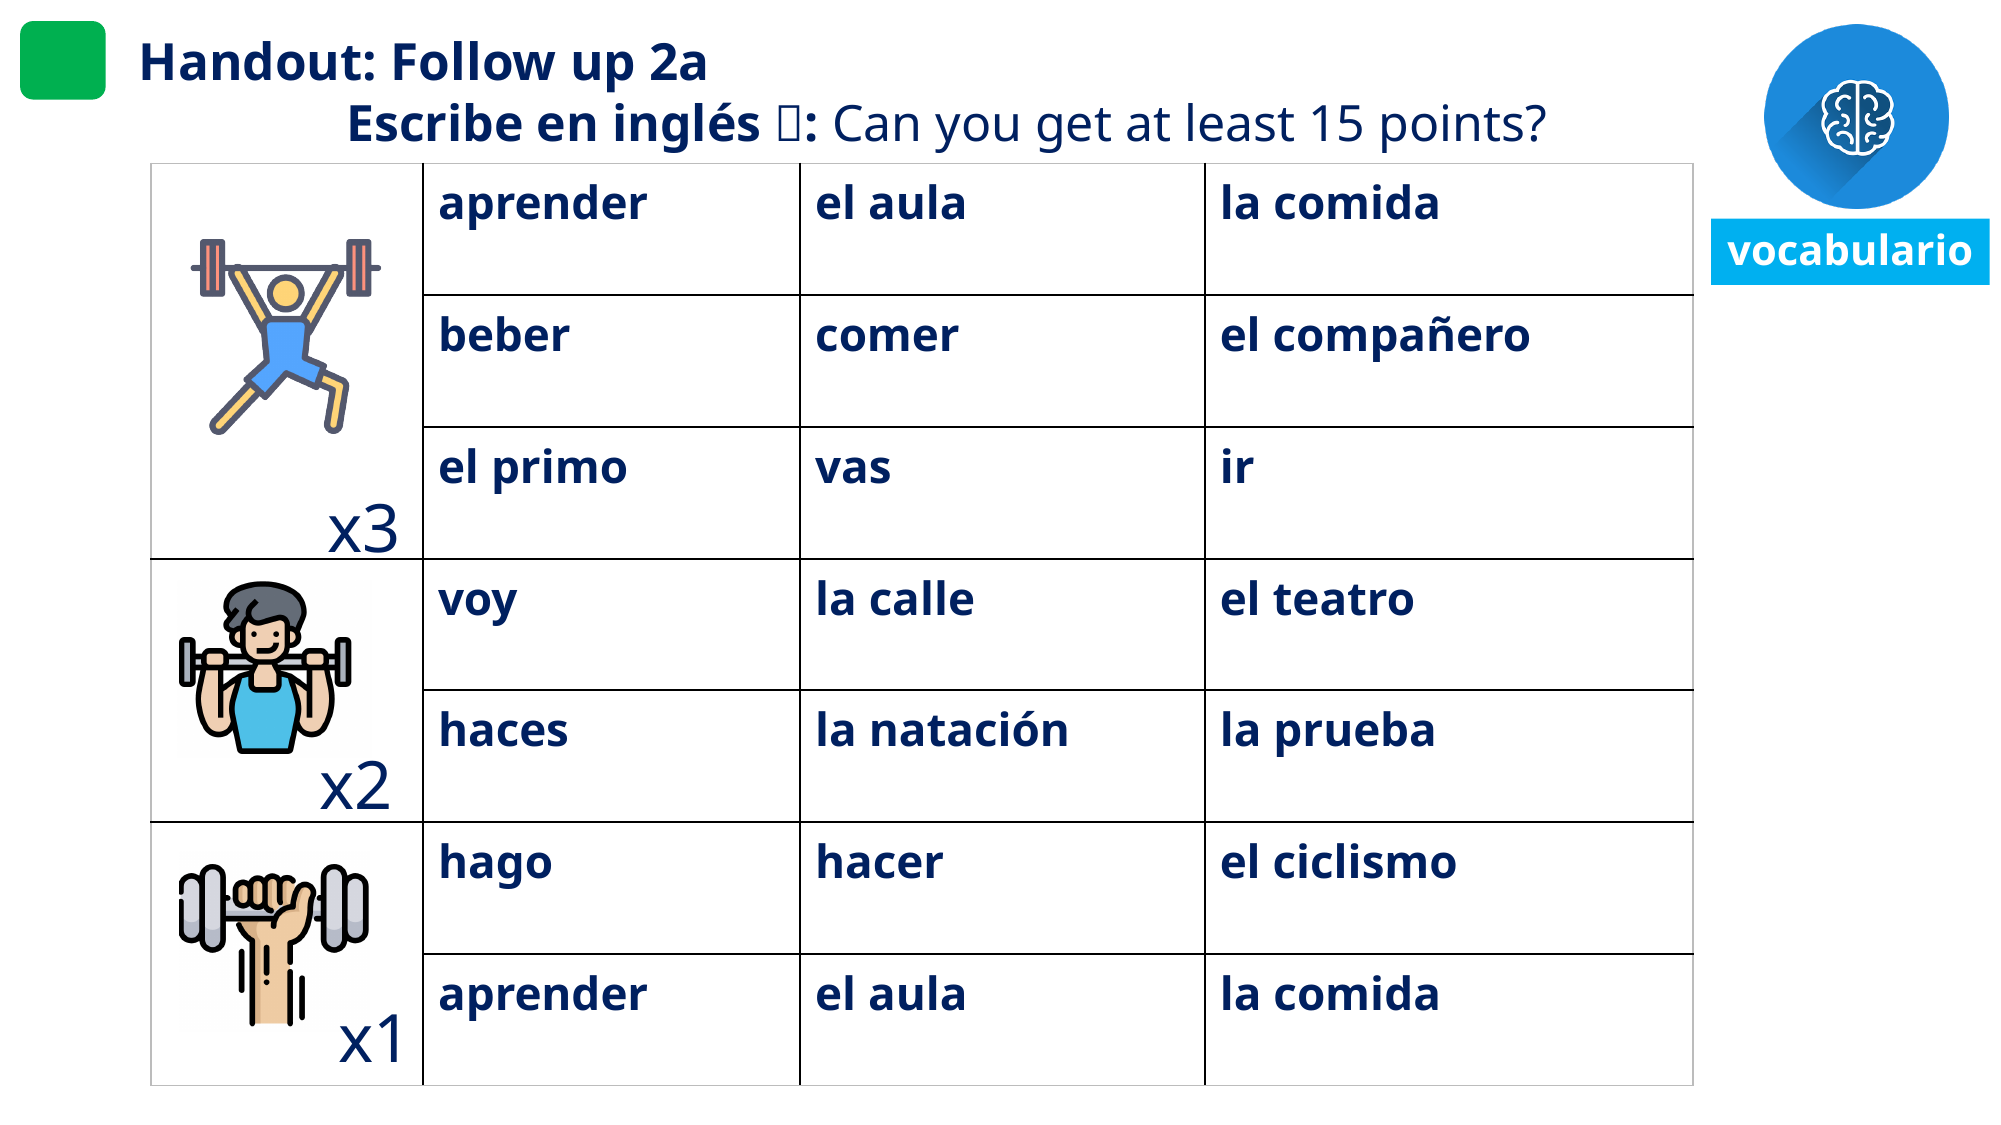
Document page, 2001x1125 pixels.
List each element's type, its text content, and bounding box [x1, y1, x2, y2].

table_cell la natación [801, 691, 1204, 821]
text_box x3 [312, 478, 416, 574]
table_header la comida [1206, 164, 1692, 294]
table_header aprender [424, 164, 799, 294]
picture [179, 851, 370, 1032]
picture [177, 580, 372, 758]
table_cell comer [801, 296, 1204, 426]
table_cell la comida [1206, 955, 1692, 1085]
table_cell vas [801, 428, 1204, 558]
text_box vocabulario [1711, 218, 1990, 285]
title Handout: Follow up 2a [123, 13, 727, 110]
table_cell la prueba [1206, 691, 1692, 821]
table_cell el primo [424, 428, 799, 558]
table_cell ir [1206, 428, 1692, 558]
text_box x2 [305, 735, 409, 831]
text_box [20, 21, 106, 100]
table_cell beber [424, 296, 799, 426]
table_cell [152, 823, 422, 1085]
table_cell el aula [801, 955, 1204, 1085]
text_box x1 [323, 988, 427, 1083]
table_cell la calle [801, 560, 1204, 689]
table_cell voy [424, 560, 799, 689]
table_header el aula [801, 164, 1204, 294]
picture [188, 239, 383, 435]
table_cell aprender [424, 955, 799, 1085]
table_cell el teatro [1206, 560, 1692, 689]
text_box Escribe en inglés 📝: Can you get at least 15 points? [331, 84, 1729, 160]
table_cell hago [424, 823, 799, 953]
table_header [152, 164, 422, 558]
picture [1764, 24, 1949, 209]
table_cell hacer [801, 823, 1204, 953]
table_cell [152, 560, 422, 821]
table_cell haces [424, 691, 799, 821]
table_cell el ciclismo [1206, 823, 1692, 953]
table_cell el compañero [1206, 296, 1692, 426]
